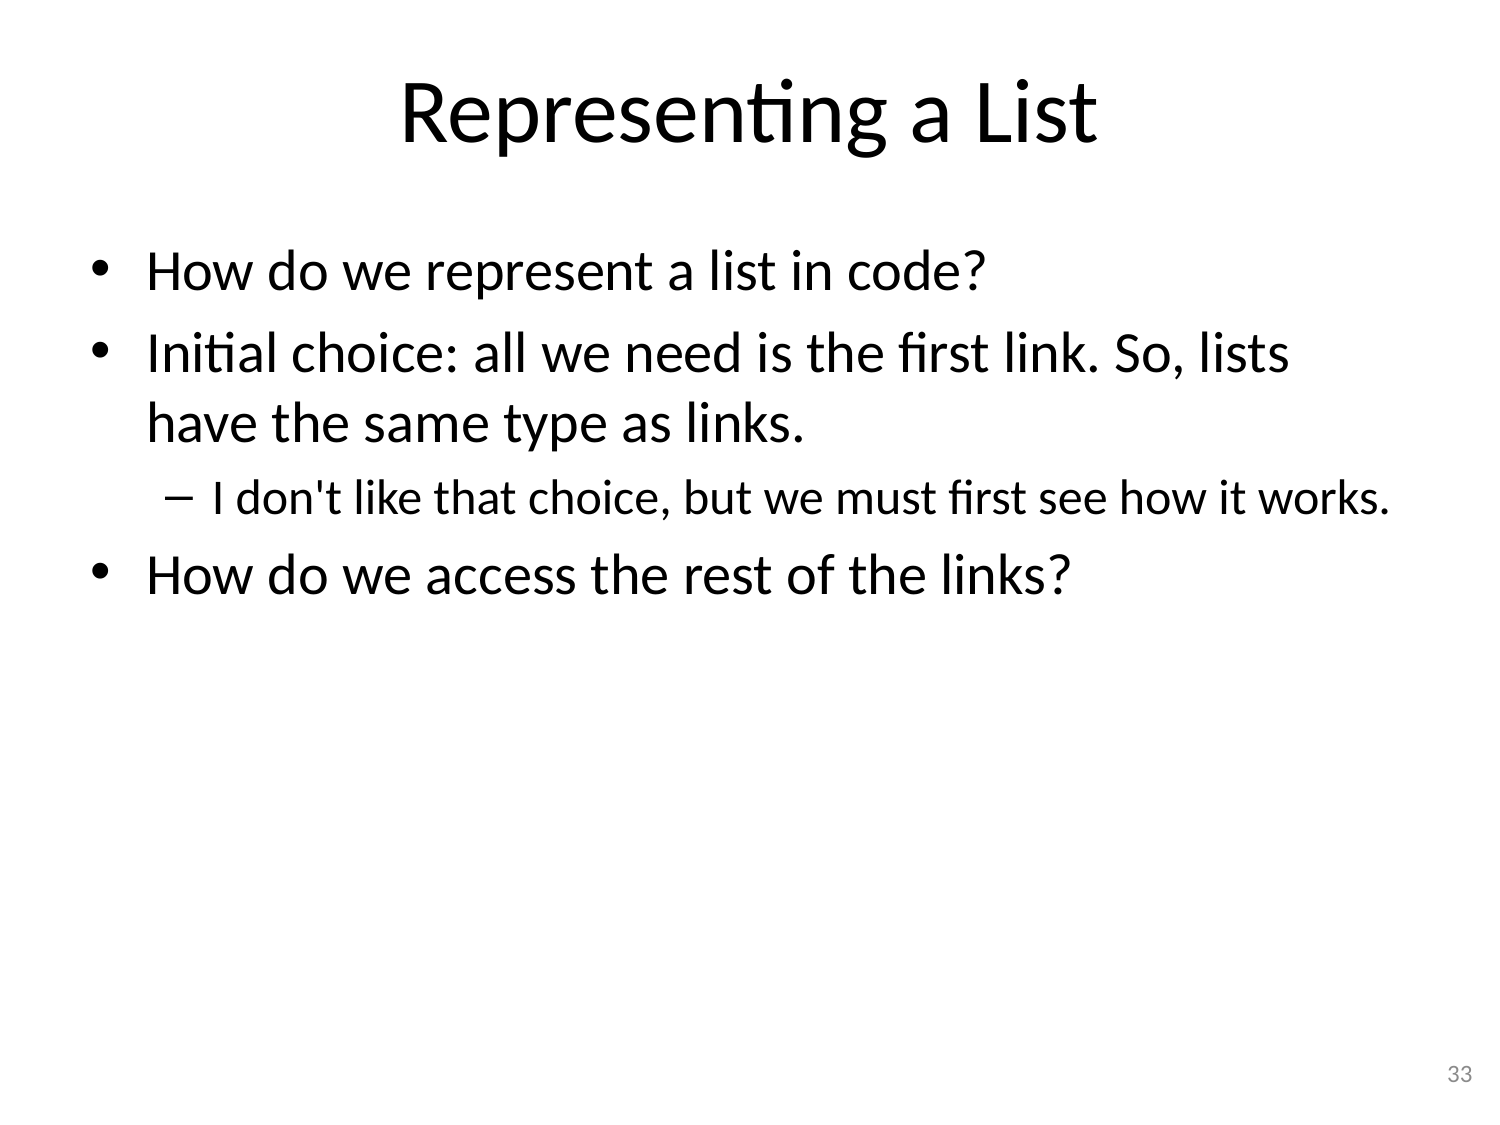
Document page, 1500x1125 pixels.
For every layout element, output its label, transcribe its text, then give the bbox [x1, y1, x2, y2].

list How do we represent a list in code? Initial choice: all we need is the first link. So, lists have the same type as links. I don't like that choice, but we must first see how it works. How do we access the rest of the links? [75, 224, 1425, 1050]
slide_number 33 [1137, 1042, 1488, 1103]
title Representing a List [75, 12, 1425, 200]
